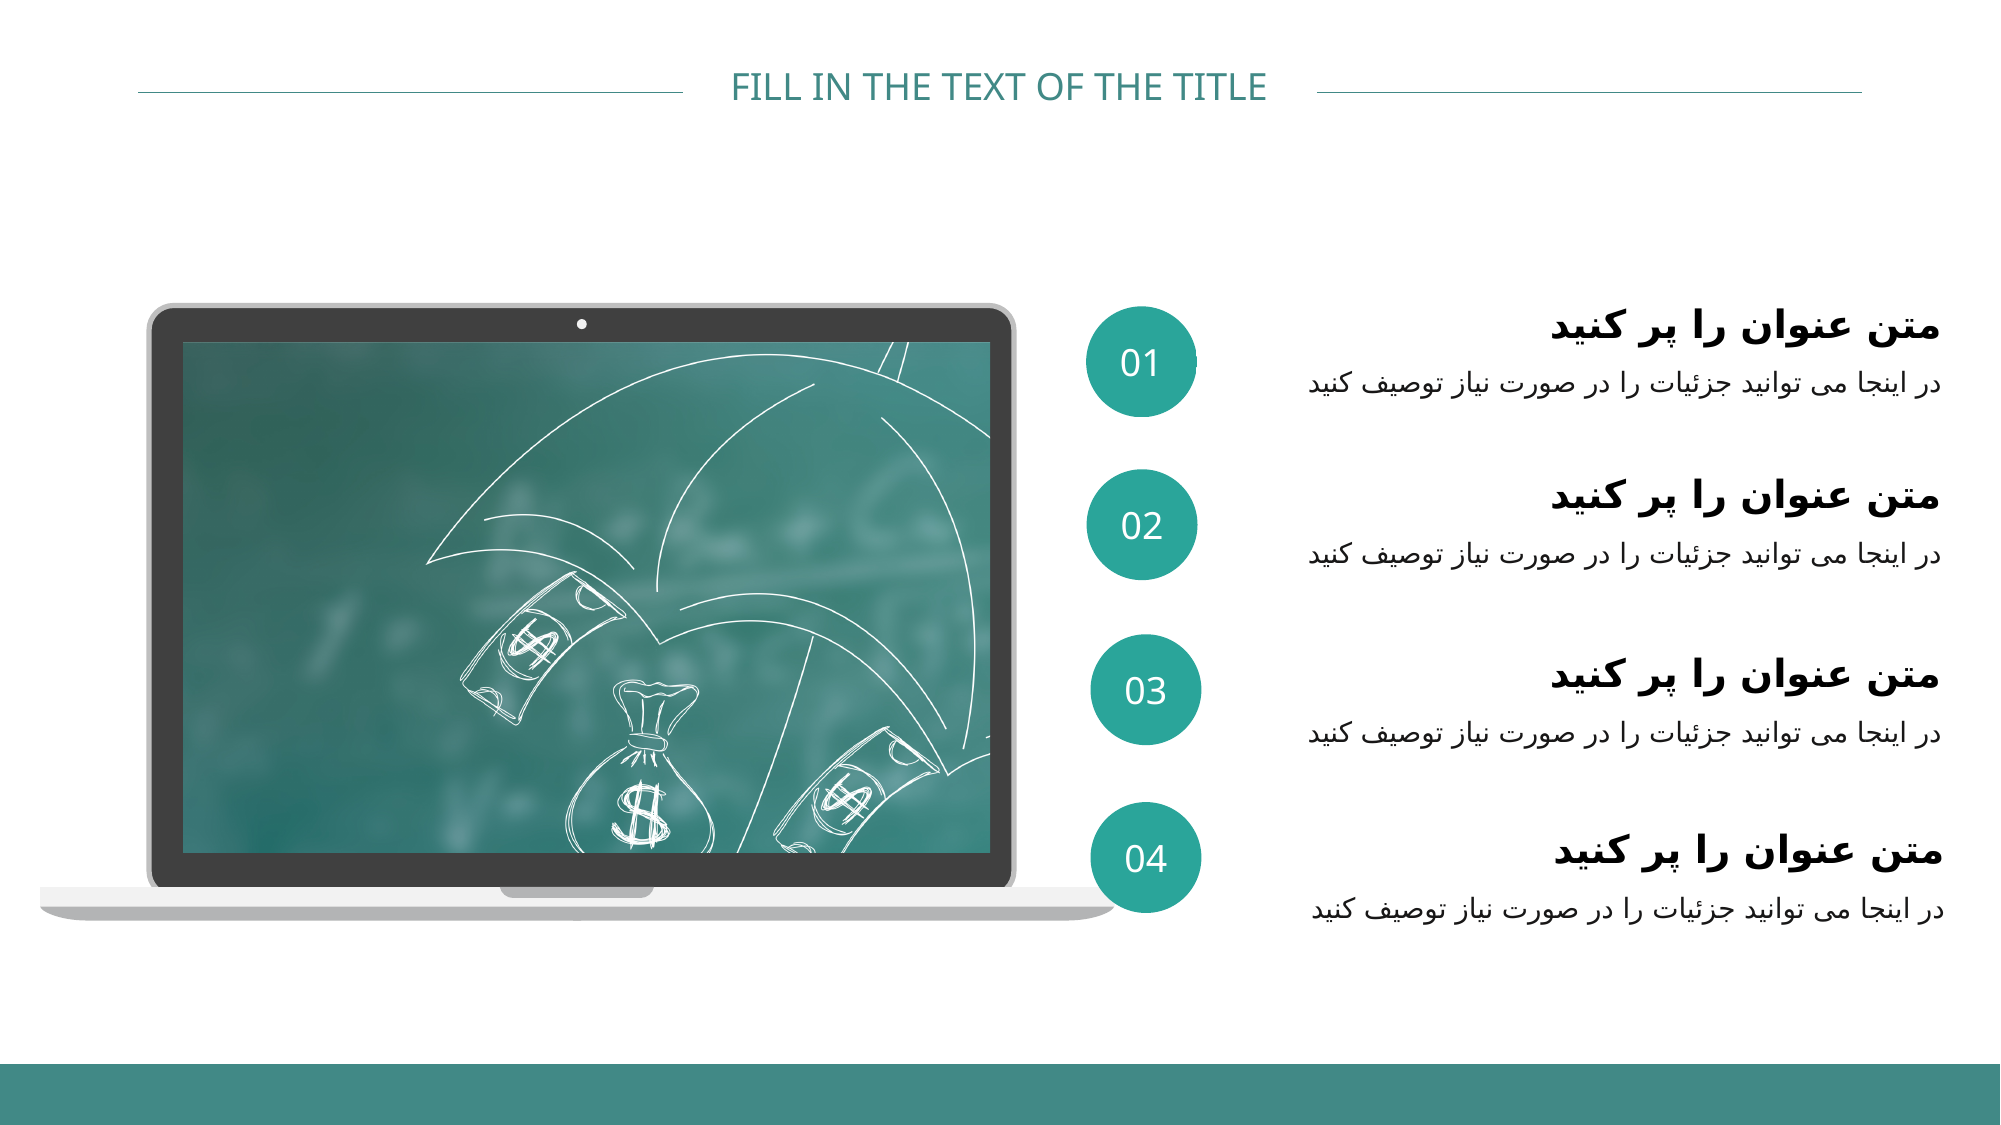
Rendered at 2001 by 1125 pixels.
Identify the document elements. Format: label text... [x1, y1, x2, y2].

text_box متن عنوان را پر کنید [1255, 462, 1957, 525]
text_box 04 [1115, 801, 1203, 915]
text_box متن عنوان را پر کنید [1255, 291, 1957, 354]
text_box در اینجا می توانید جزئیات را در صورت نیاز توصیف کنید [1255, 703, 1957, 756]
text_box 03 [1115, 633, 1203, 747]
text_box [40, 305, 1115, 921]
text_box متن عنوان را پر کنید [1258, 817, 1960, 879]
text_box 01 [1115, 305, 1199, 419]
text_box در اینجا می توانید جزئیات را در صورت نیاز توصیف کنید [1258, 879, 1960, 932]
text_box در اینجا می توانید جزئیات را در صورت نیاز توصیف کنید [1255, 525, 1957, 578]
text_box متن عنوان را پر کنید [1255, 641, 1957, 703]
text_box در اینجا می توانید جزئیات را در صورت نیاز توصیف کنید [1255, 354, 1957, 406]
text_box 02 [1115, 468, 1199, 582]
